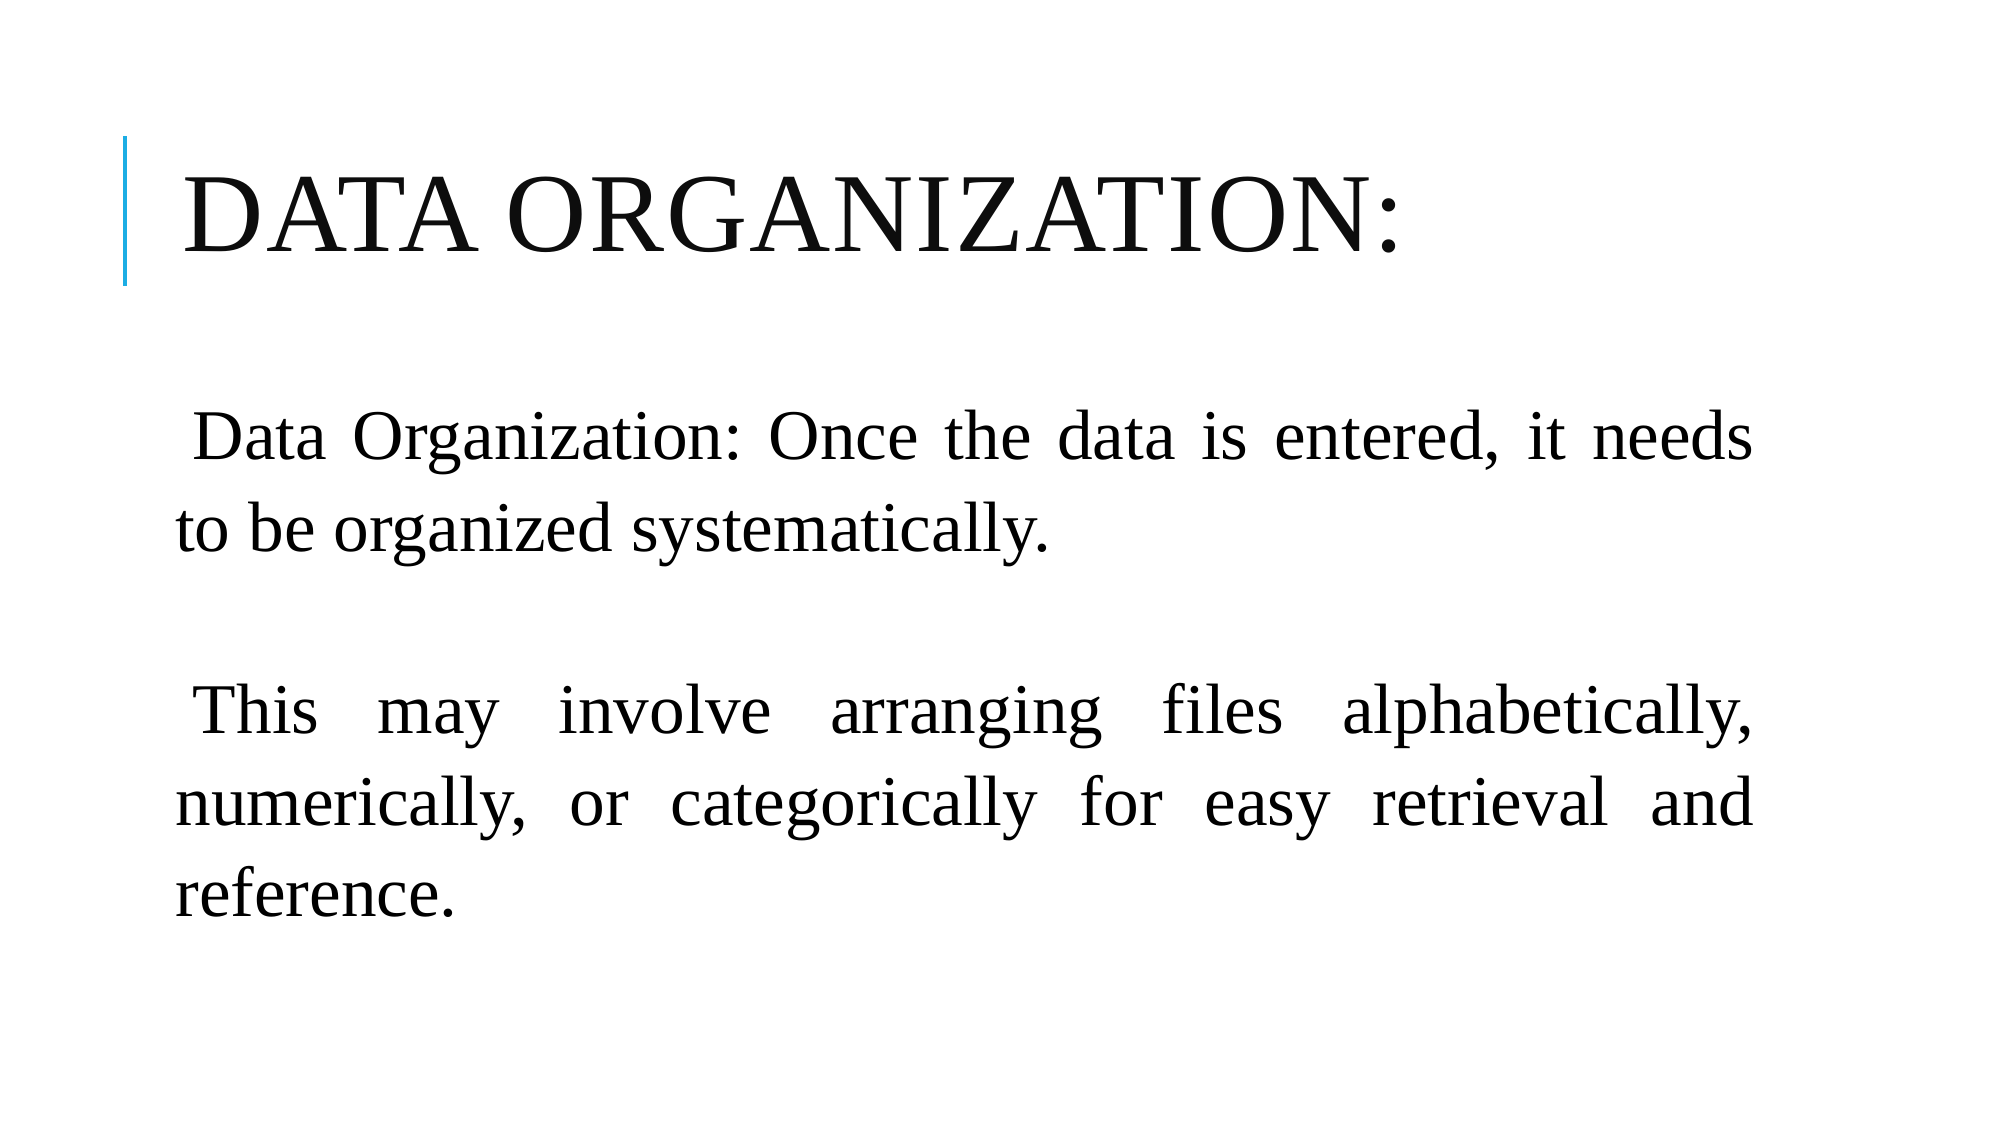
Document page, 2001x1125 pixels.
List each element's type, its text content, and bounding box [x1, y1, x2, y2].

title Data Organization: [168, 96, 1763, 342]
list Data Organization: Once the data is entered, it needs to be organized systematically. This may involve arranging files alphabetically, numerically, or categorically for easy retrieval and reference. [168, 375, 1763, 1035]
